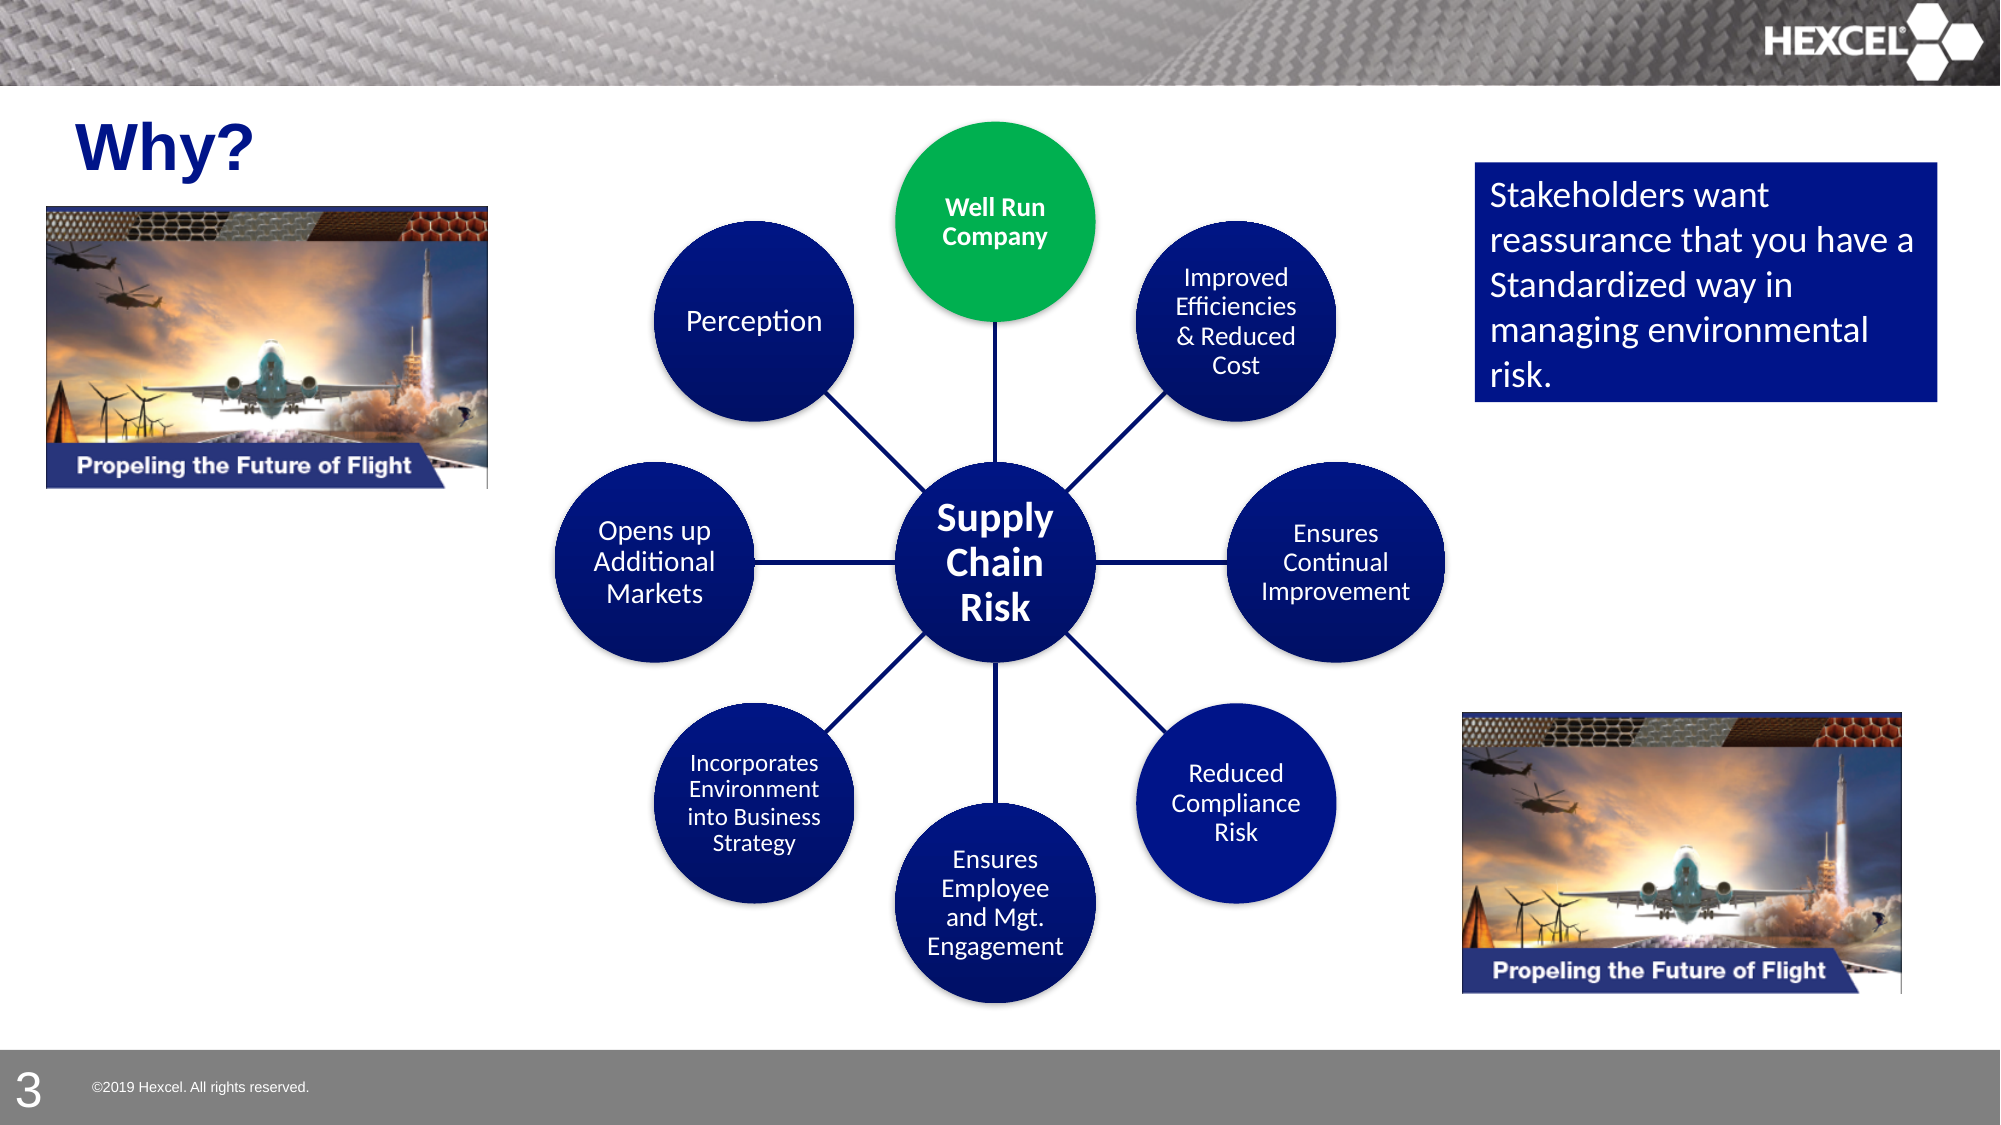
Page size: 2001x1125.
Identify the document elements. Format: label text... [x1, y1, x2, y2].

picture [0, 0, 2000, 86]
title Why? [75, 98, 1951, 185]
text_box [332, 117, 1667, 1008]
picture [1462, 712, 1902, 994]
text_box Stakeholders want reassurance that you have a Standardized way in managing environmental risk. [1672, 162, 1938, 403]
picture [46, 206, 488, 490]
